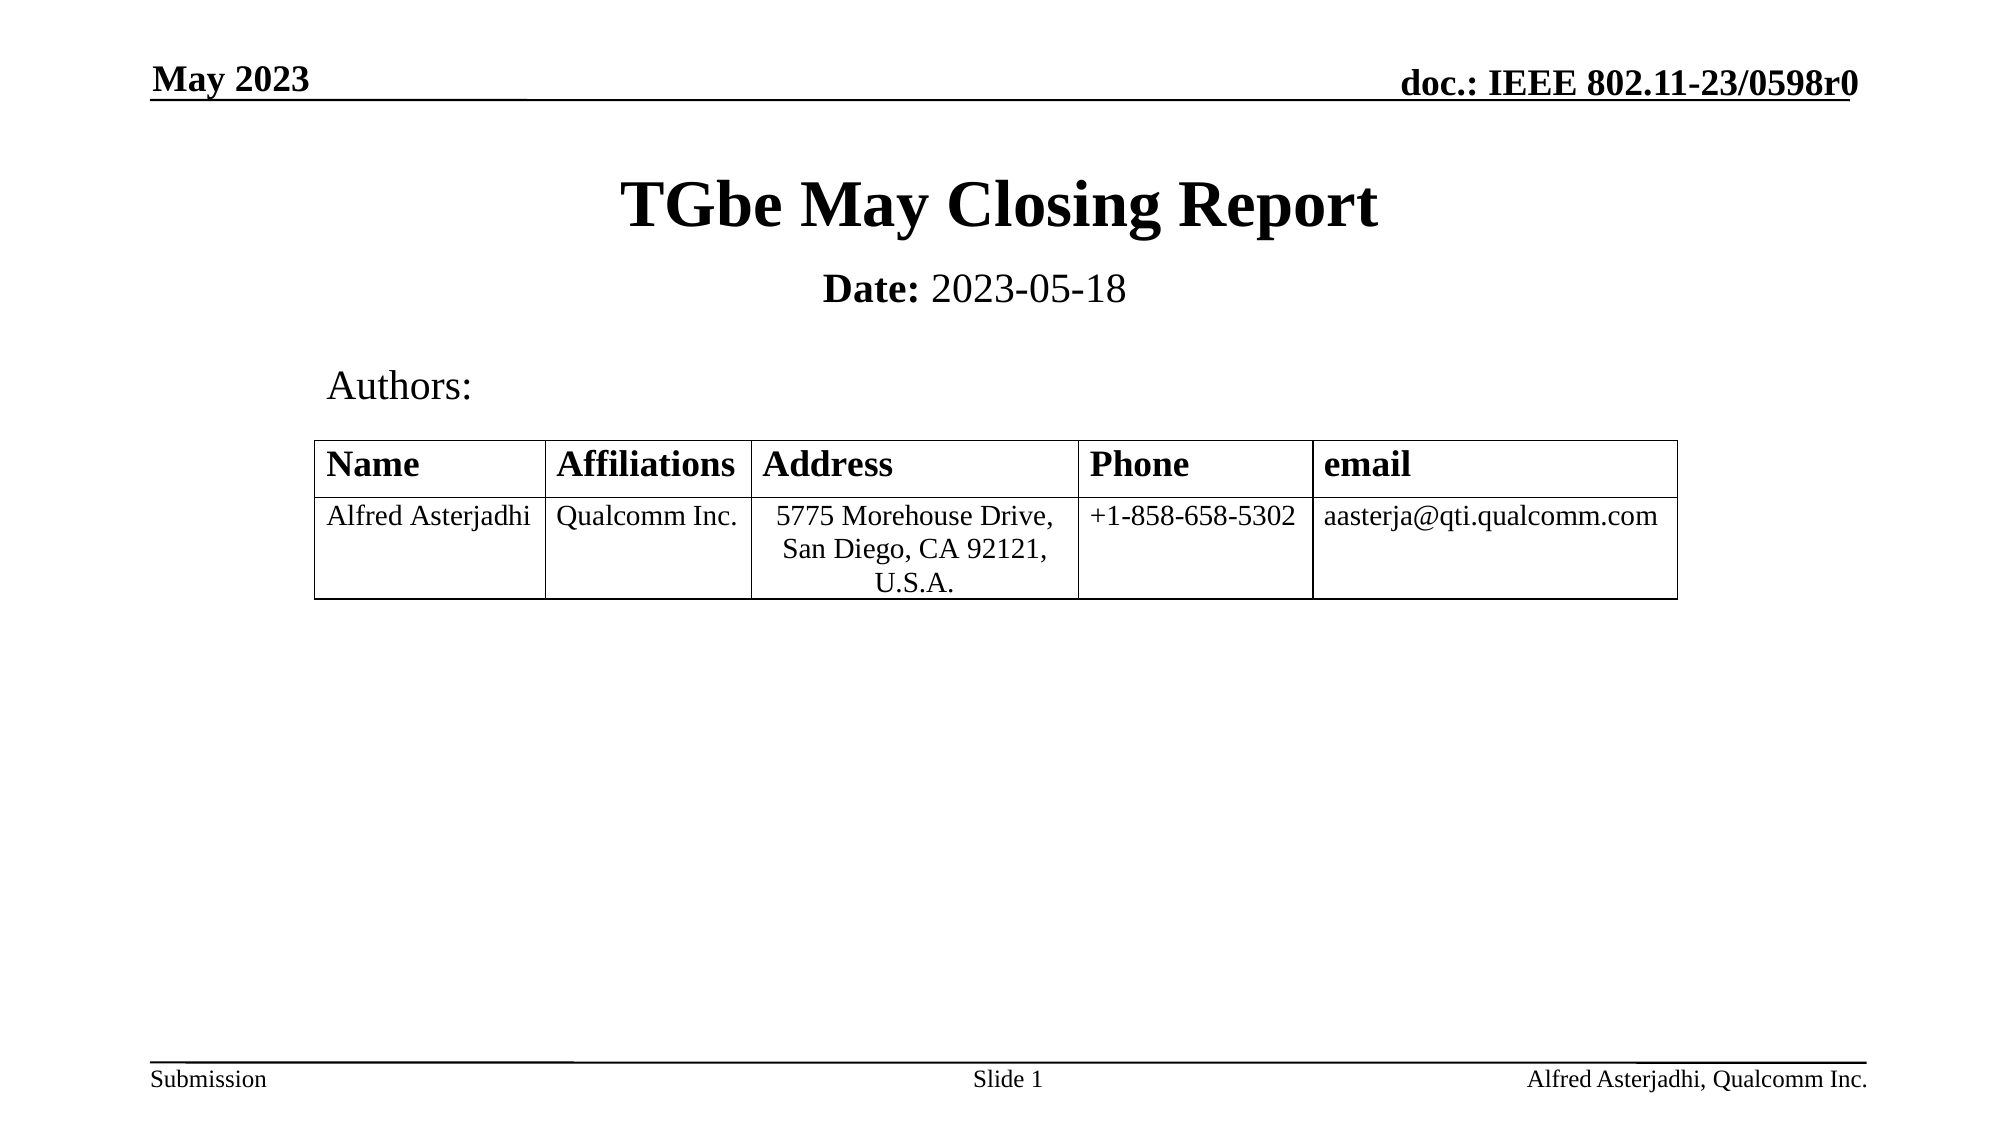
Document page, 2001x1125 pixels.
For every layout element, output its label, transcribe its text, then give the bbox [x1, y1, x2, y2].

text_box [299, 439, 1701, 852]
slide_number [152, 54, 563, 100]
title TGbe May Closing Report [149, 112, 1850, 288]
footer Alfred Asterjadhi, Qualcomm Inc. [1171, 1061, 1869, 1093]
text_box Date: 2023-05-18 [337, 253, 1613, 319]
slide_number Slide 1 [950, 1061, 1067, 1123]
text_box Authors: [311, 350, 549, 414]
